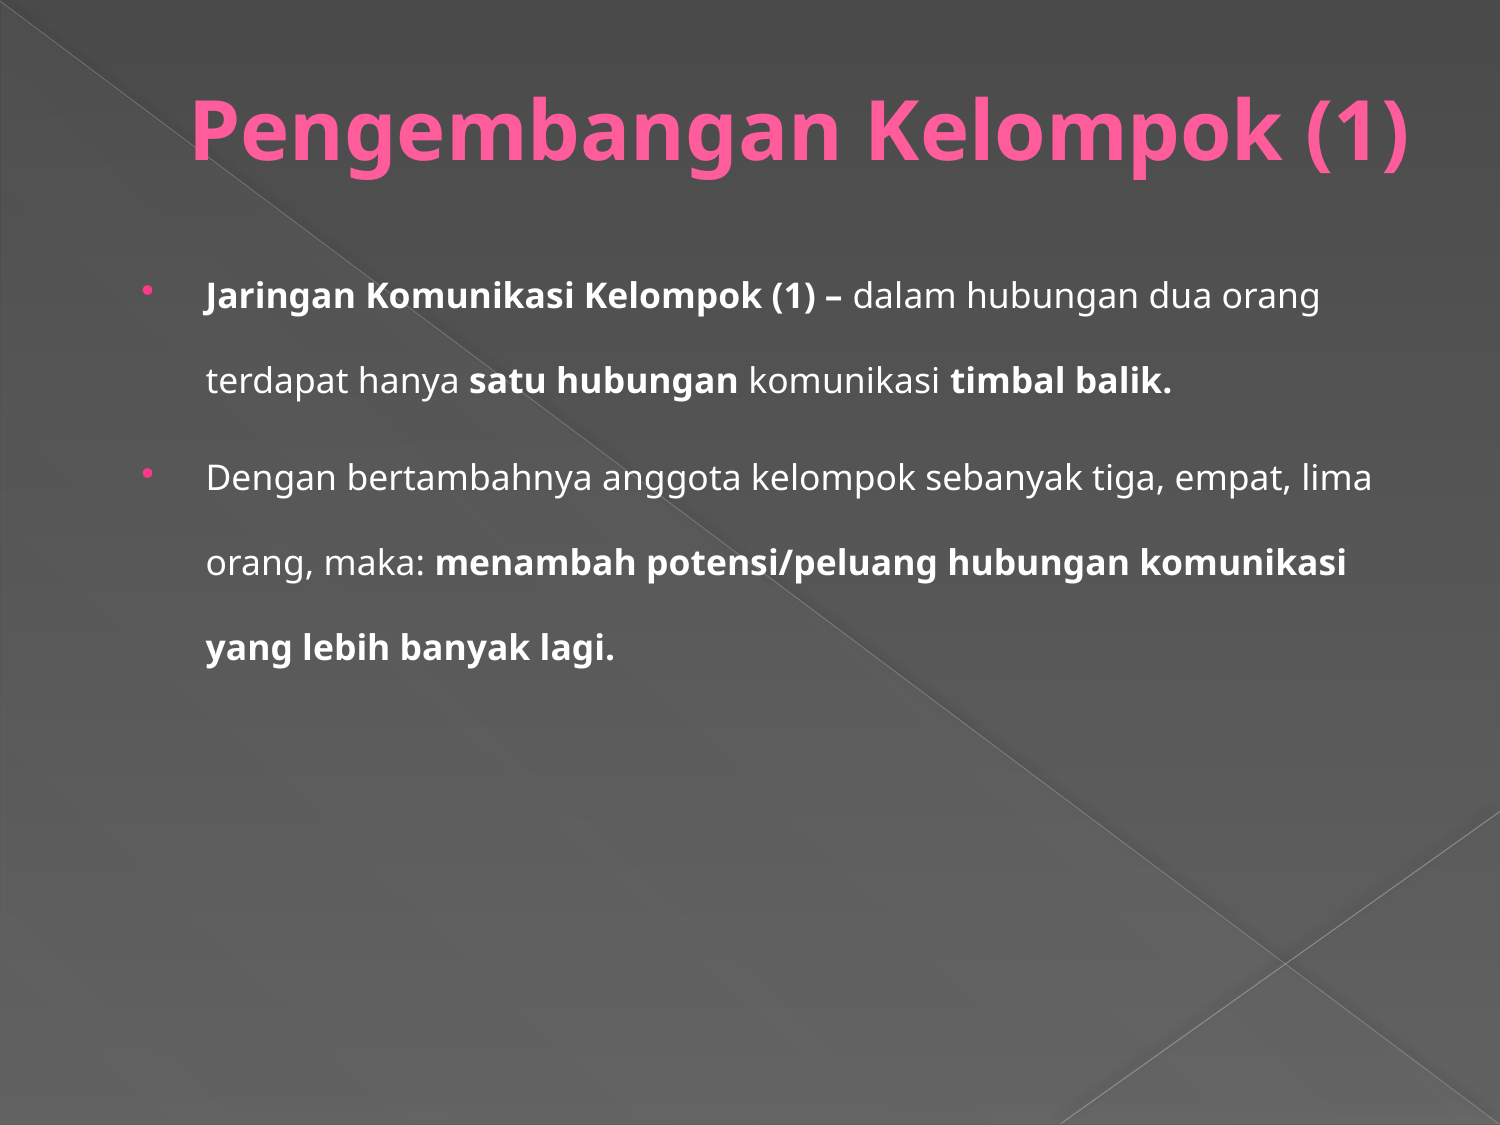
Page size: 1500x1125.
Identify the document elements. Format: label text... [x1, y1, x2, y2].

title Pengembangan Kelompok (1) [164, 43, 1425, 211]
list Jaringan Komunikasi Kelompok (1) – dalam hubungan dua orang terdapat hanya satu hubungan komunikasi timbal balik. Dengan bertambahnya anggota kelompok sebanyak tiga, empat, lima orang, maka: menambah potensi/peluang hubungan komunikasi yang lebih banyak lagi. [116, 222, 1433, 692]
